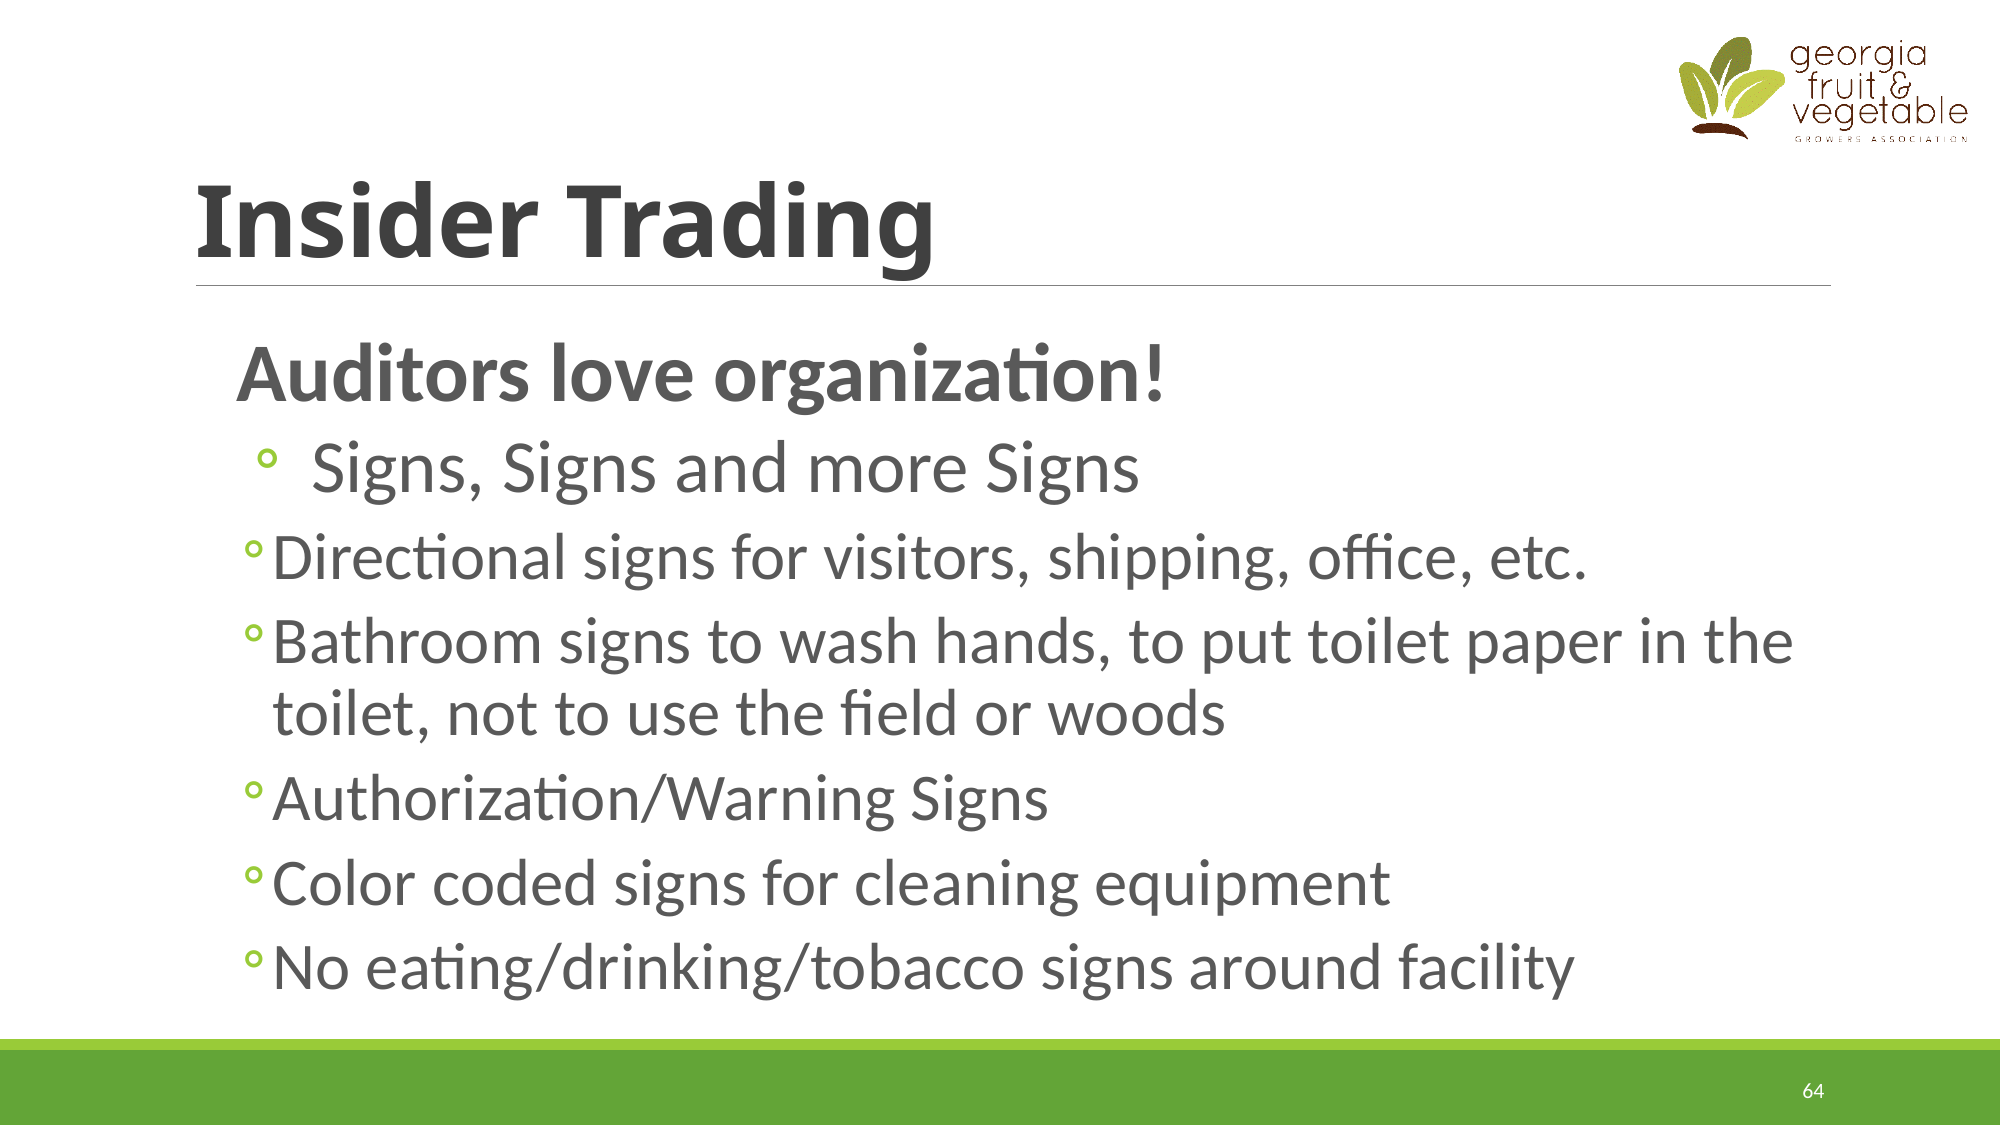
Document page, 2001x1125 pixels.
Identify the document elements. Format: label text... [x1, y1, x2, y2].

picture [1669, 29, 1978, 149]
list Auditors love organization! Signs, Signs and more Signs Directional signs for visitors, shipping, office, etc. Bathroom signs to wash hands, to put toilet paper in the toilet, not to use the field or woods Authorization/Warning Signs Color coded signs for cleaning equipment No eating/drinking/tobacco signs around facility [180, 322, 1830, 1050]
slide_number 64 [1624, 1059, 1840, 1120]
title Insider Trading [180, 47, 1830, 285]
